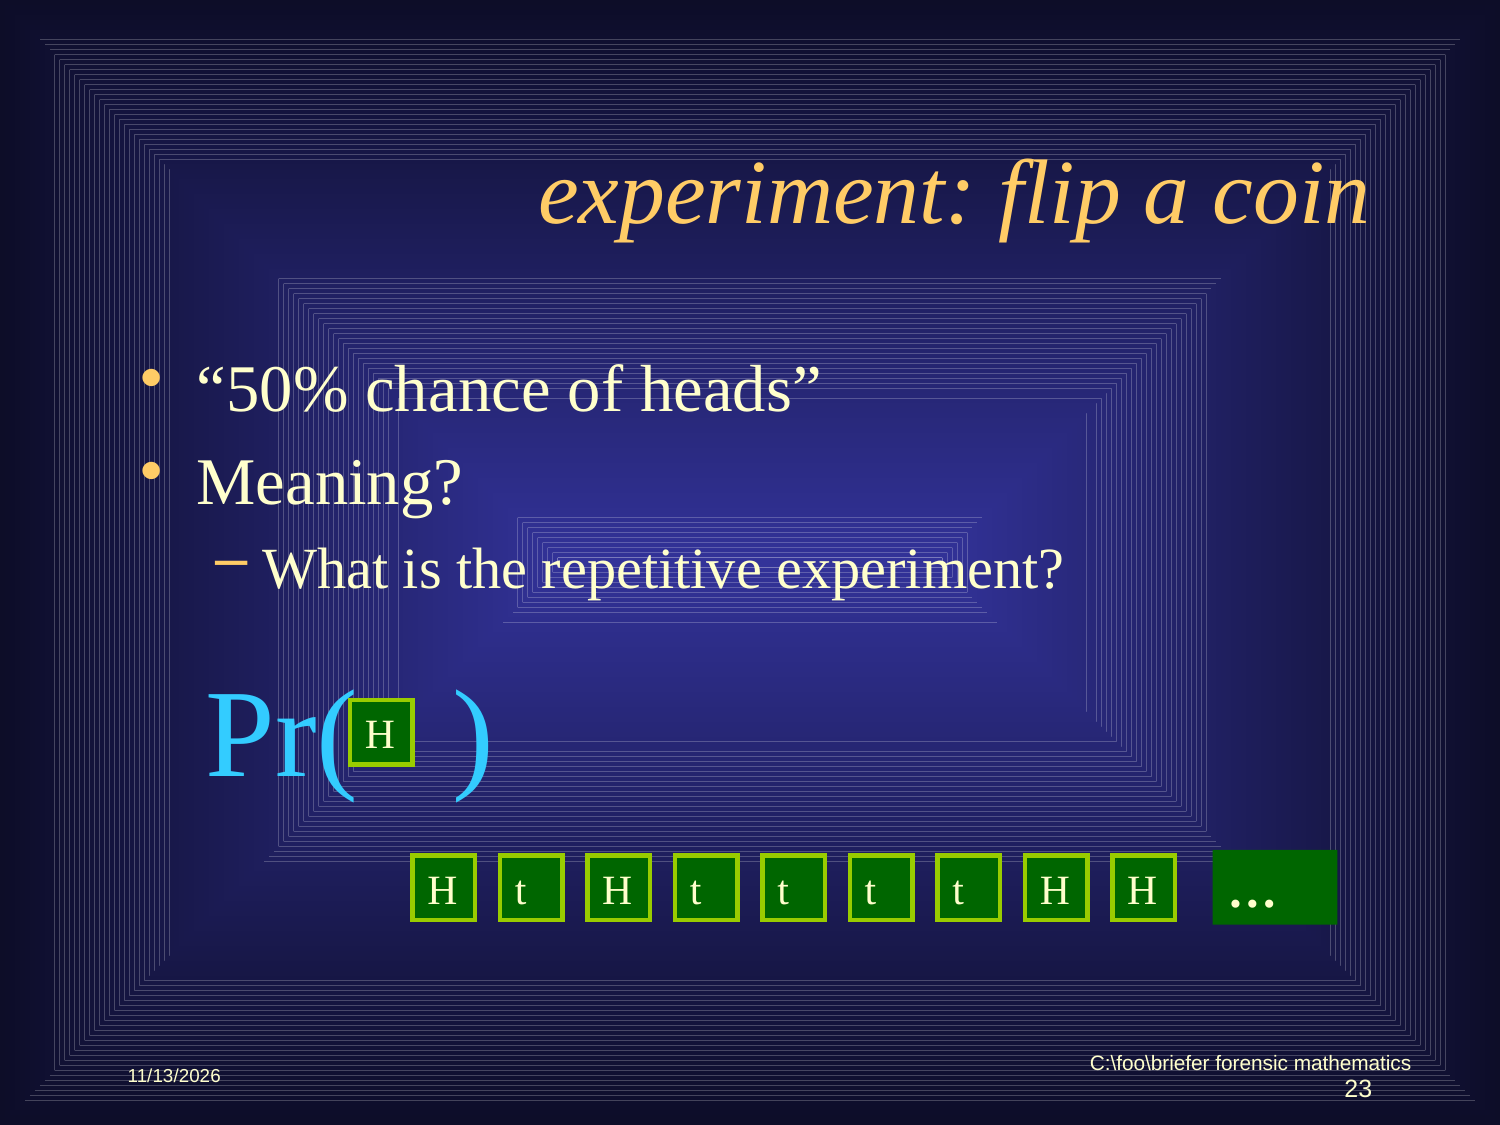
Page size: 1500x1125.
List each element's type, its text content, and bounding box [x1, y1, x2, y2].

footer C:\foo\briefer forensic mathematics [1074, 1024, 1500, 1101]
text_box t [674, 855, 738, 920]
text_box H [1024, 855, 1088, 920]
text_box H [412, 855, 475, 920]
text_box H [349, 699, 413, 765]
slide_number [112, 1037, 426, 1113]
text_box H [1112, 855, 1175, 920]
text_box t [499, 855, 563, 920]
text_box t [762, 855, 825, 920]
text_box t [849, 855, 913, 920]
list “50% chance of heads” Meaning? What is the repetitive experiment? [124, 337, 1401, 1013]
text_box Pr( ) [190, 644, 510, 810]
text_box t [937, 855, 1000, 920]
text_box … [1212, 849, 1338, 925]
slide_number 23 [1074, 1049, 1388, 1125]
text_box H [587, 855, 650, 920]
title experiment: flip a coin [112, 62, 1388, 251]
